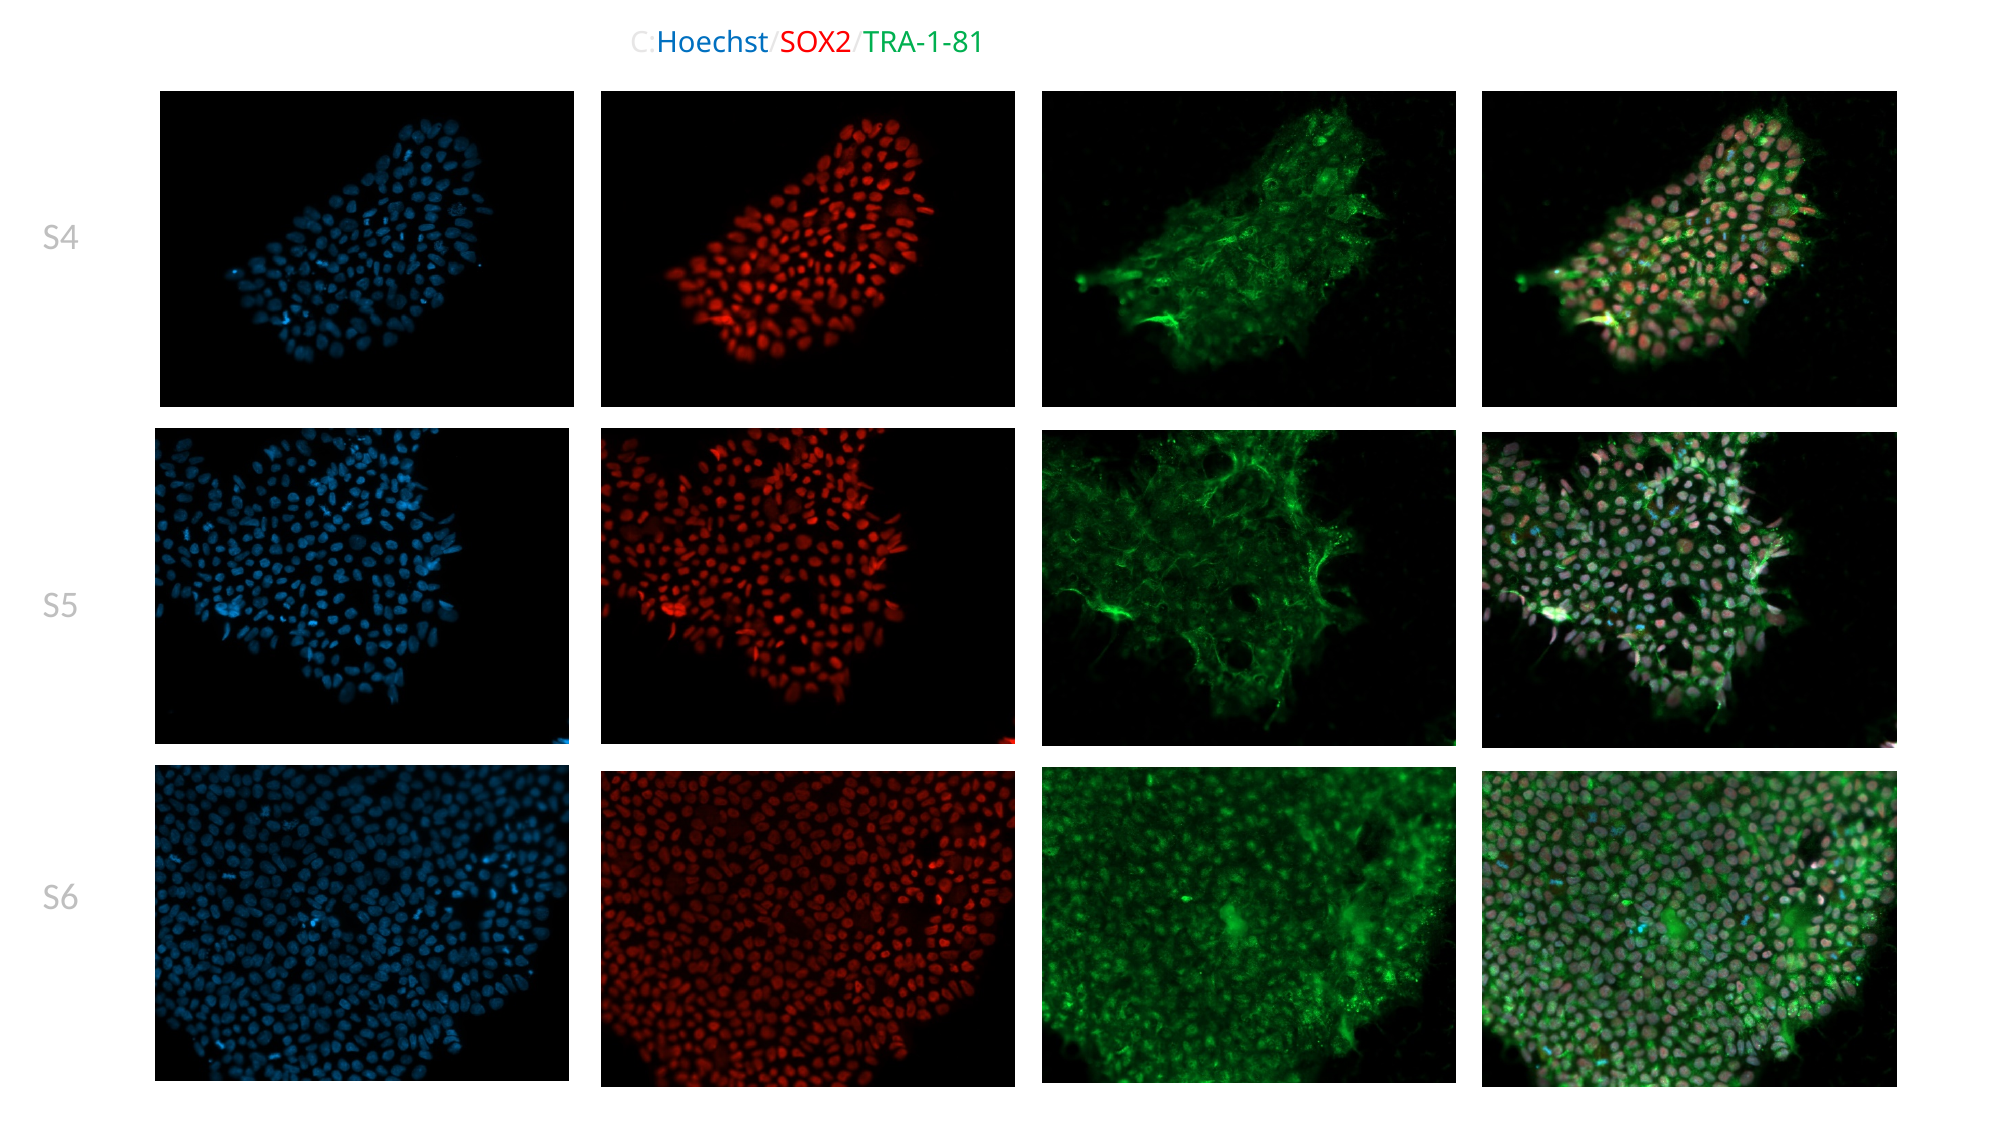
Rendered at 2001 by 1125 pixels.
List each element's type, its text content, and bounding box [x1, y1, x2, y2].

picture [1041, 767, 1456, 1083]
picture [1482, 91, 1897, 407]
text_box S4 [27, 204, 160, 265]
picture [1041, 91, 1456, 407]
picture [160, 91, 574, 407]
picture [601, 91, 1015, 407]
text_box S5 [27, 572, 154, 633]
text_box S6 [27, 864, 154, 925]
picture [1041, 430, 1456, 746]
picture [601, 771, 1015, 1087]
picture [1482, 432, 1897, 748]
picture [154, 765, 569, 1081]
picture [601, 428, 1015, 744]
text_box C:Hoechst/SOX2/TRA-1-81 [568, 16, 1048, 66]
picture [154, 428, 569, 744]
picture [1482, 771, 1897, 1087]
